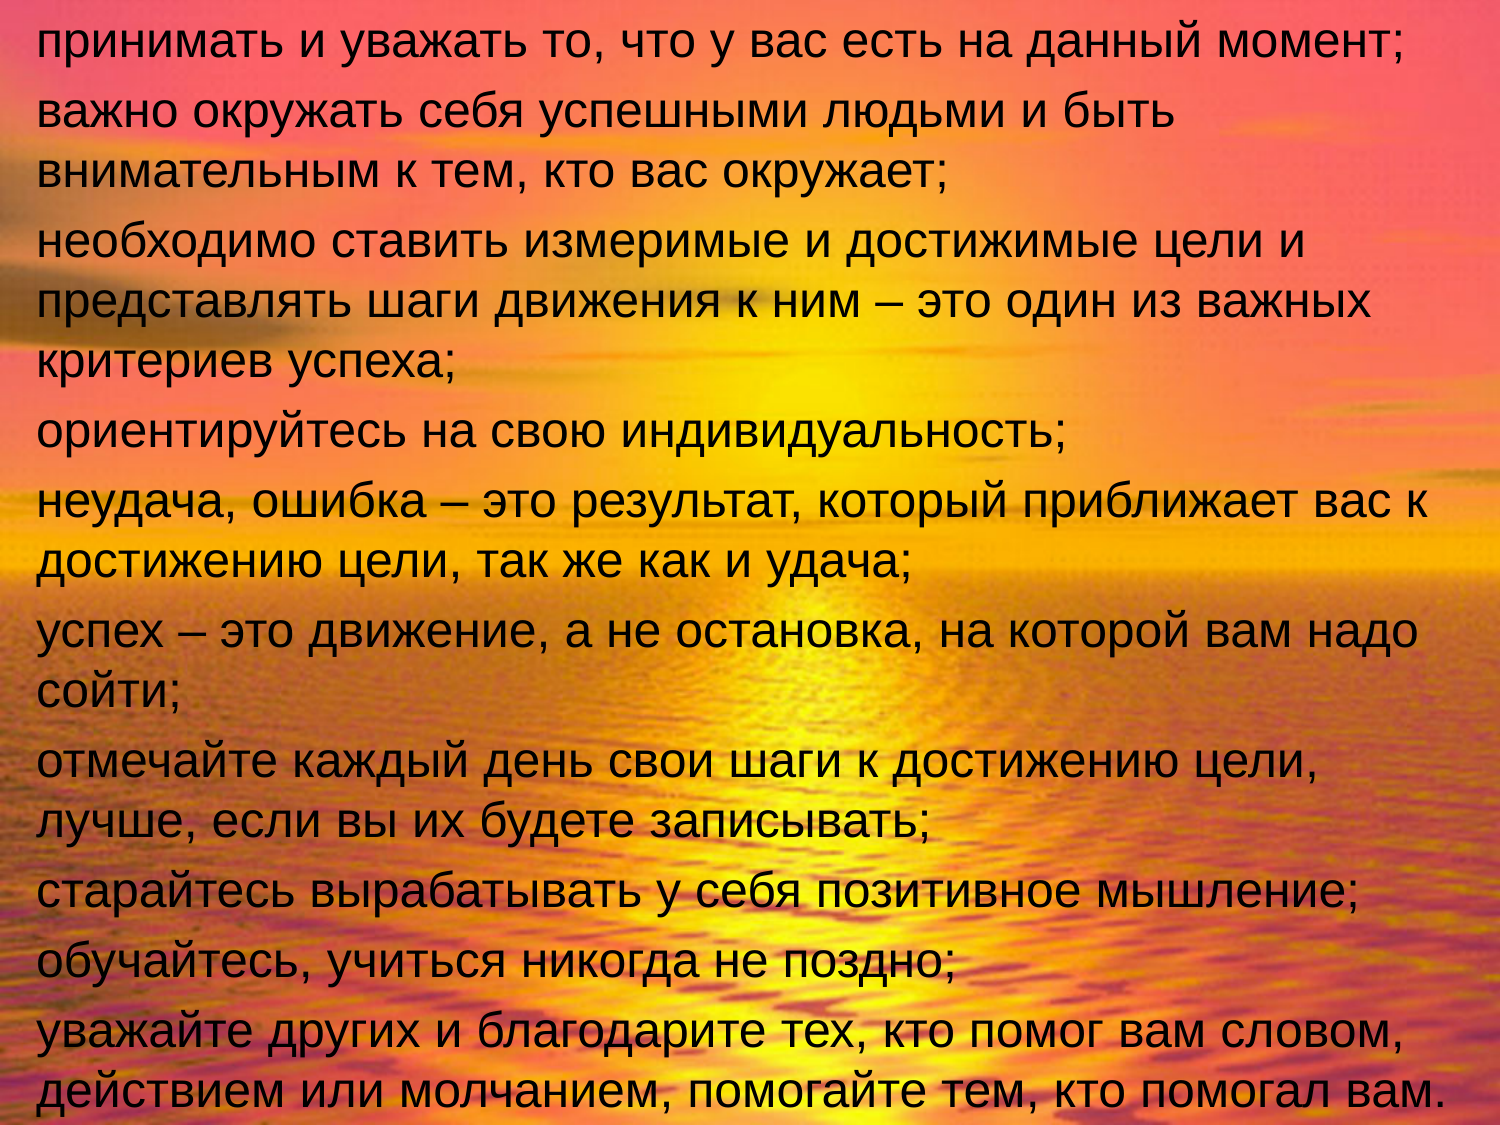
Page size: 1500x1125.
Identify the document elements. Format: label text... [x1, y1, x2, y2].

list принимать и уважать то, что у вас есть на данный момент; важно окружать себя успешными людьми и быть внимательным к тем, кто вас окружает; необходимо ставить измеримые и достижимые цели и представлять шаги движения к ним – это один из важных критериев успеха; ориентируйтесь на свою индивидуальность; неудача, ошибка – это результат, который приближает вас к достижению цели, так же как и удача; успех – это движение, а не остановка, на которой вам надо сойти; отмечайте каждый день свои шаги к достижению цели, лучше, если вы их будете записывать; старайтесь вырабатывать у себя позитивное мышление; обучайтесь, учиться никогда не поздно; уважайте других и благодарите тех, кто помог вам словом, действием или молчанием, помогайте тем, кто помогал вам. [0, 0, 1500, 1125]
